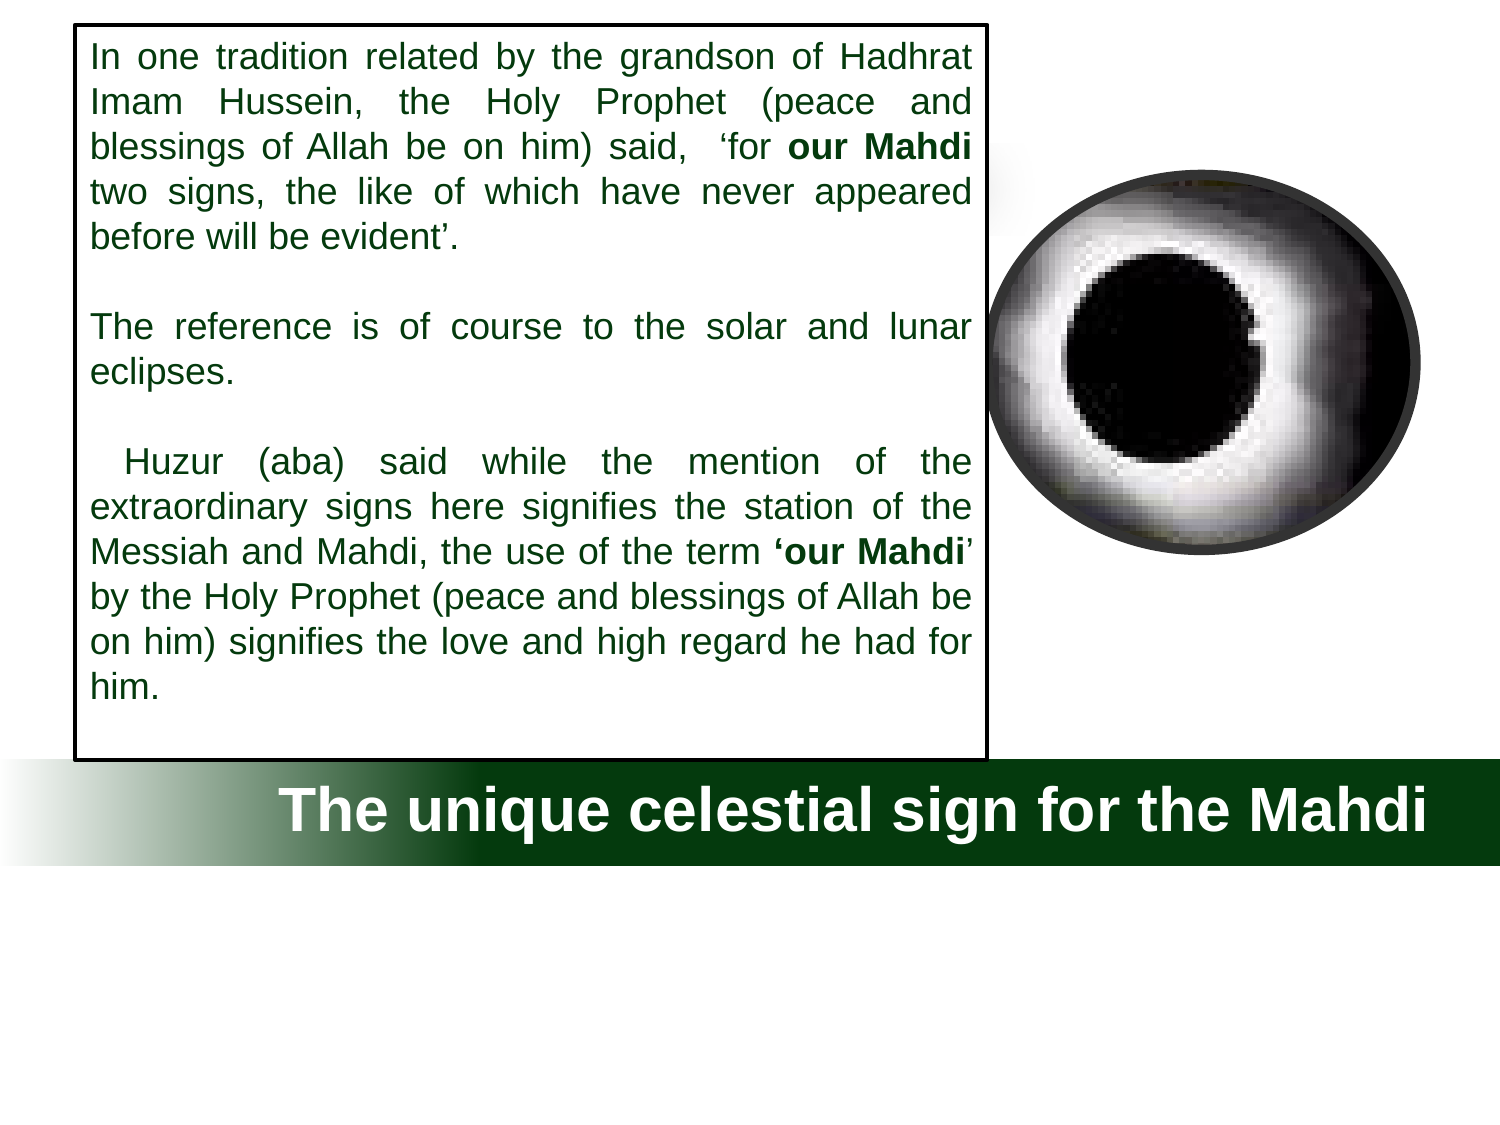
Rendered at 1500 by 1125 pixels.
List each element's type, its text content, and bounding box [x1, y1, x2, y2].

picture [987, 174, 1416, 551]
list The unique celestial sign for the Mahdi [149, 761, 1431, 856]
text_box In one tradition related by the grandson of Hadhrat Imam Hussein, the Holy Prophet (peace and blessings of Allah be on him) said, ‘for our Mahdi two signs, the like of which have never appeared before will be evident’. The reference is of course to the solar and lunar eclipses. Huzur (aba) said while the mention of the extraordinary signs here signifies the station of the Messiah and Mahdi, the use of the term ‘our Mahdi’ by the Holy Prophet (peace and blessings of Allah be on him) signifies the love and high regard he had for him. [73, 23, 989, 762]
